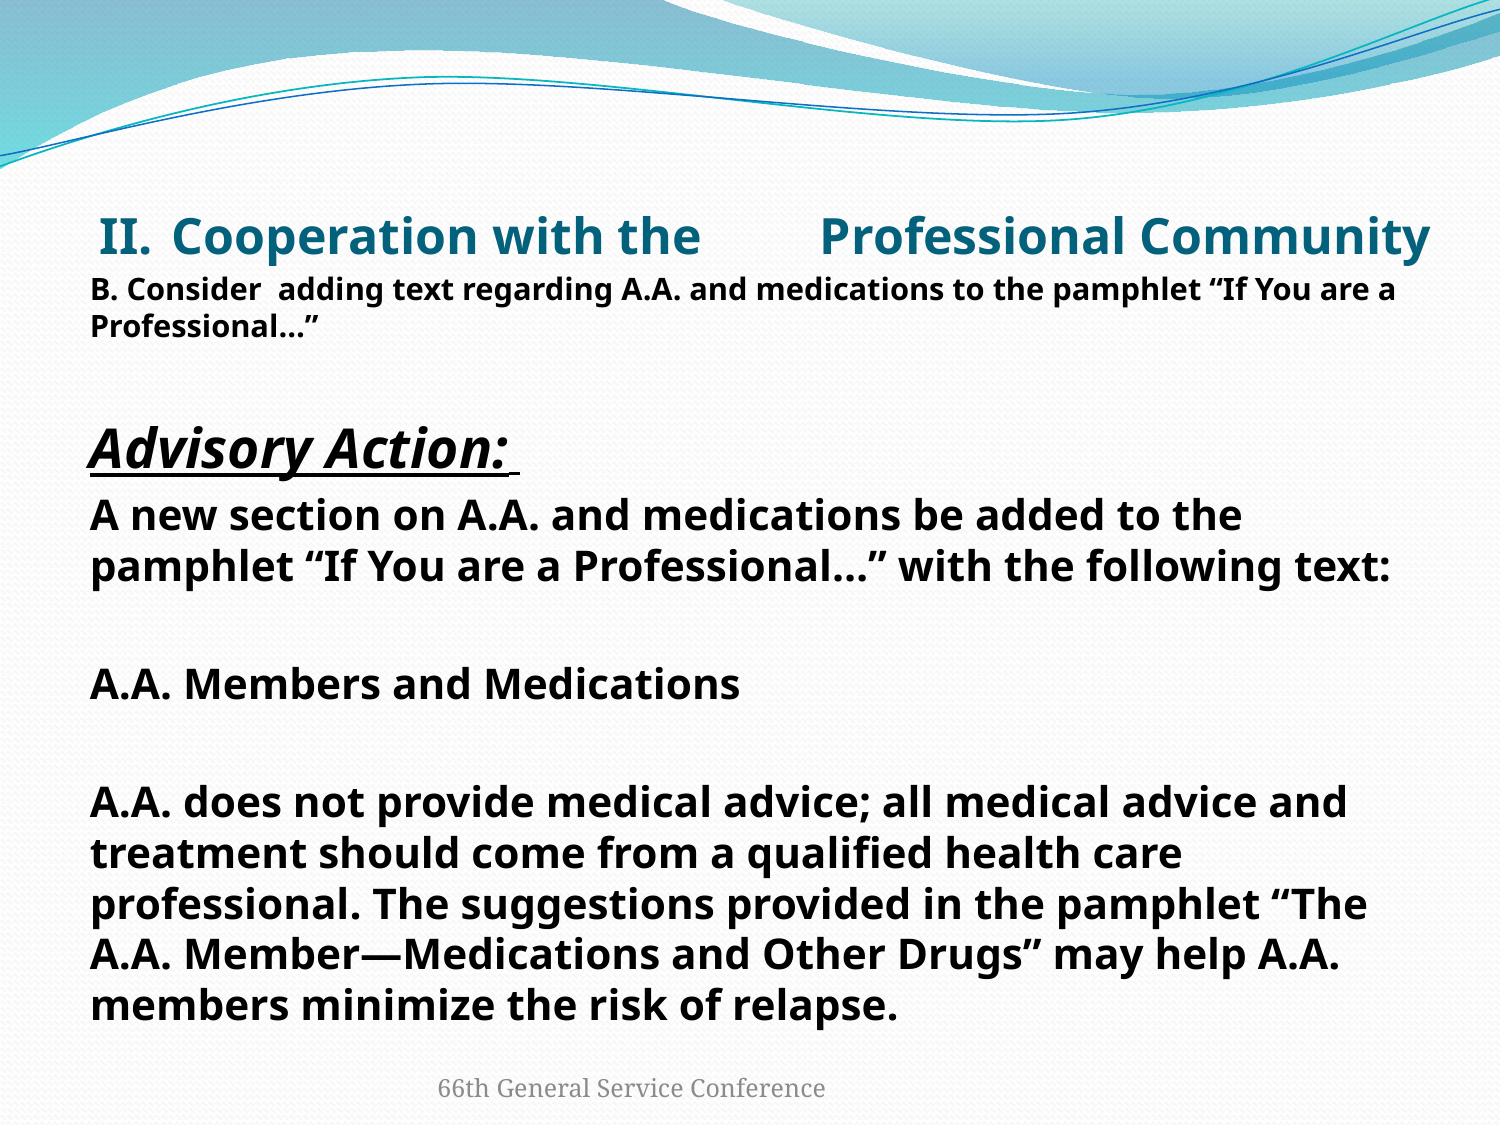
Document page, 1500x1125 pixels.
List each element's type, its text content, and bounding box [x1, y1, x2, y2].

footer 66th General Service Conference [437, 1042, 988, 1103]
list B. Consider adding text regarding A.A. and medications to the pamphlet “If You are a Professional…” Advisory Action: A new section on A.A. and medications be added to the pamphlet “If You are a Professional…” with the following text: A.A. Members and Medications A.A. does not provide medical advice; all medical advice and treatment should come from a qualified health care professional. The suggestions provided in the pamphlet “The A.A. Member—Medications and Other Drugs” may help A.A. members minimize the risk of relapse. [75, 262, 1425, 1050]
title II. Cooperation with the Professional Community [99, 137, 1450, 325]
